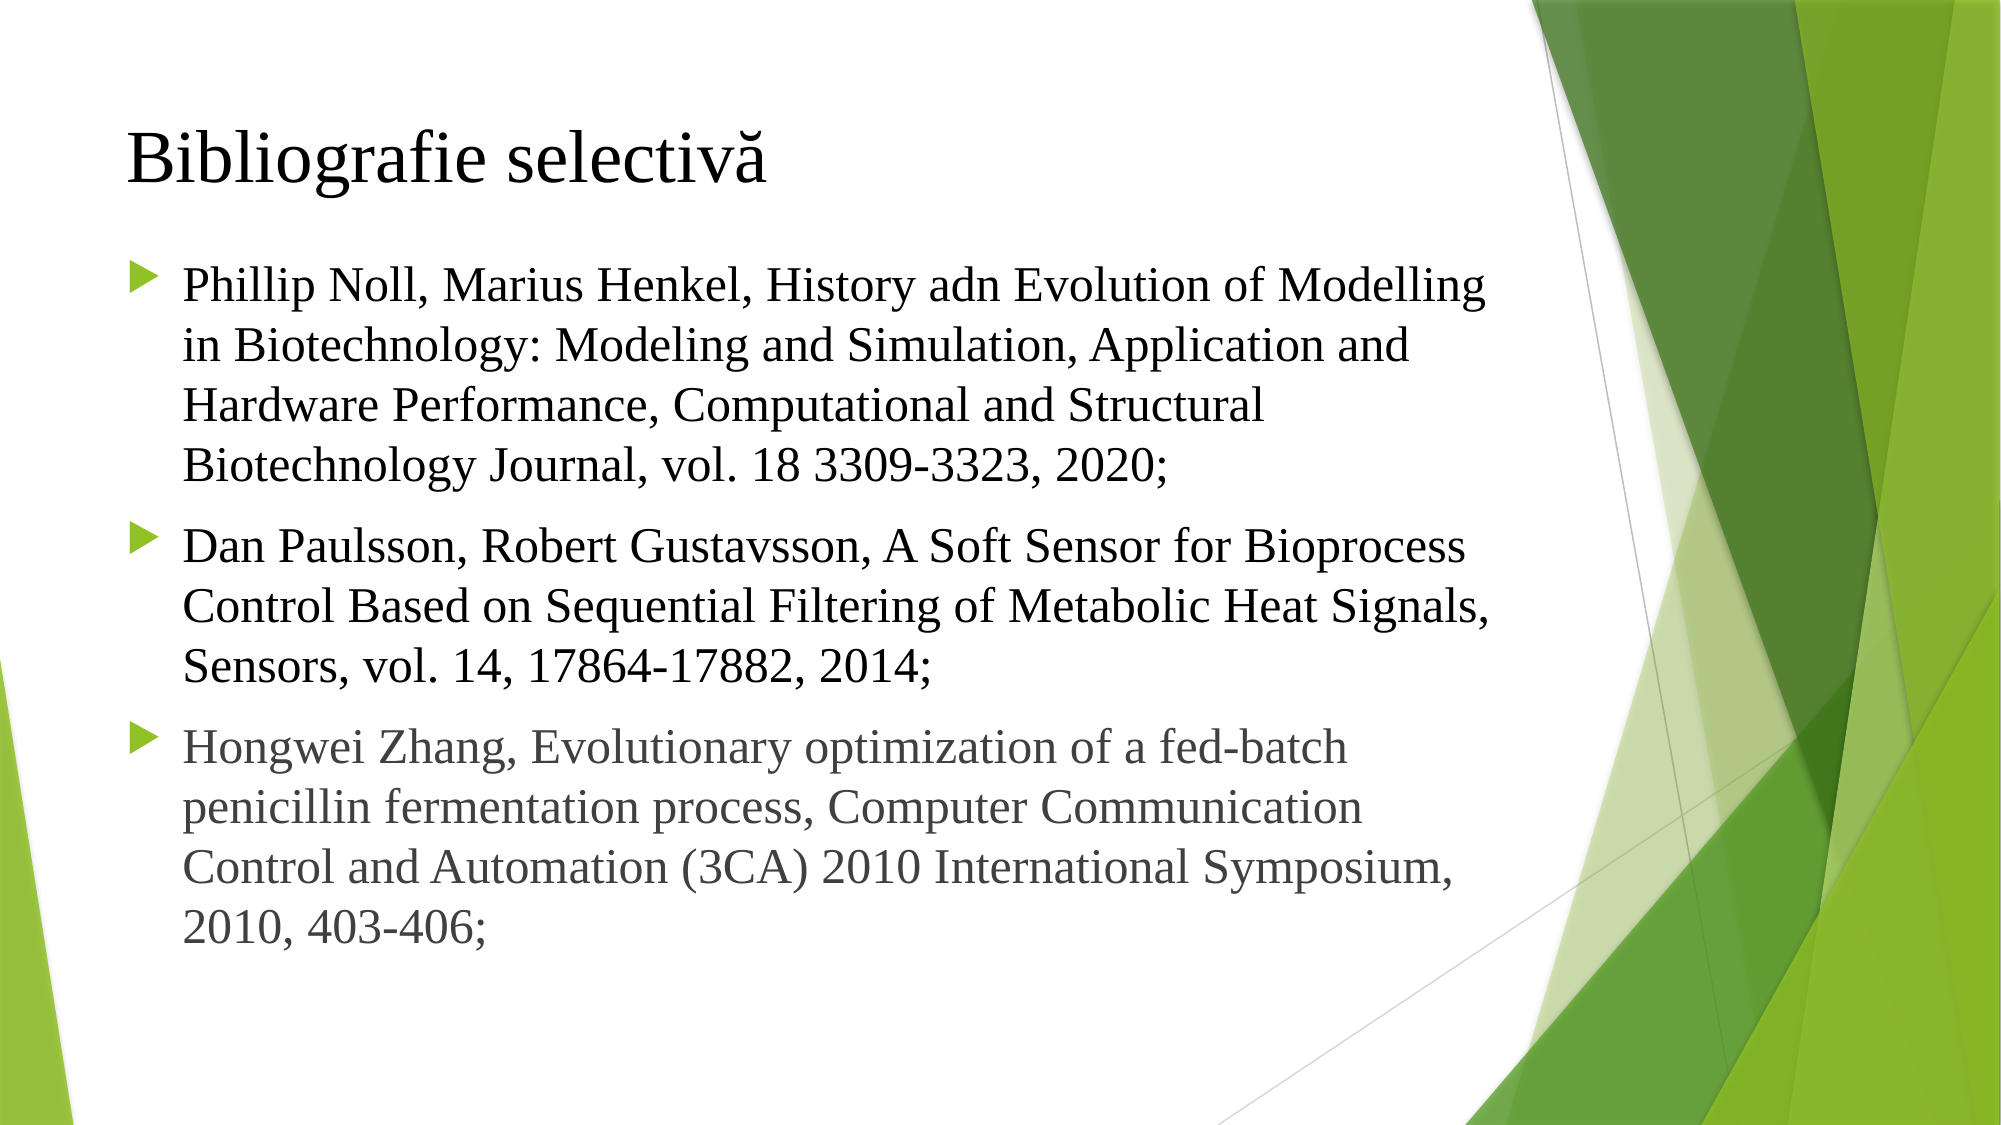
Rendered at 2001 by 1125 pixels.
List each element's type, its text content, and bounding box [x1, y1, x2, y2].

list Phillip Noll, Marius Henkel, History adn Evolution of Modelling in Biotechnology: Modeling and Simulation, Application and Hardware Performance, Computational and Structural Biotechnology Journal, vol. 18 3309-3323, 2020; Dan Paulsson, Robert Gustavsson, A Soft Sensor for Bioprocess Control Based on Sequential Filtering of Metabolic Heat Signals, Sensors, vol. 14, 17864-17882, 2014; Hongwei Zhang, Evolutionary optimization of a fed-batch penicillin fermentation process, Computer Communication Control and Automation (3CA) 2010 International Symposium, 2010, 403-406; [111, 244, 1522, 1025]
title Bibliografie selectivă [111, 99, 1522, 244]
